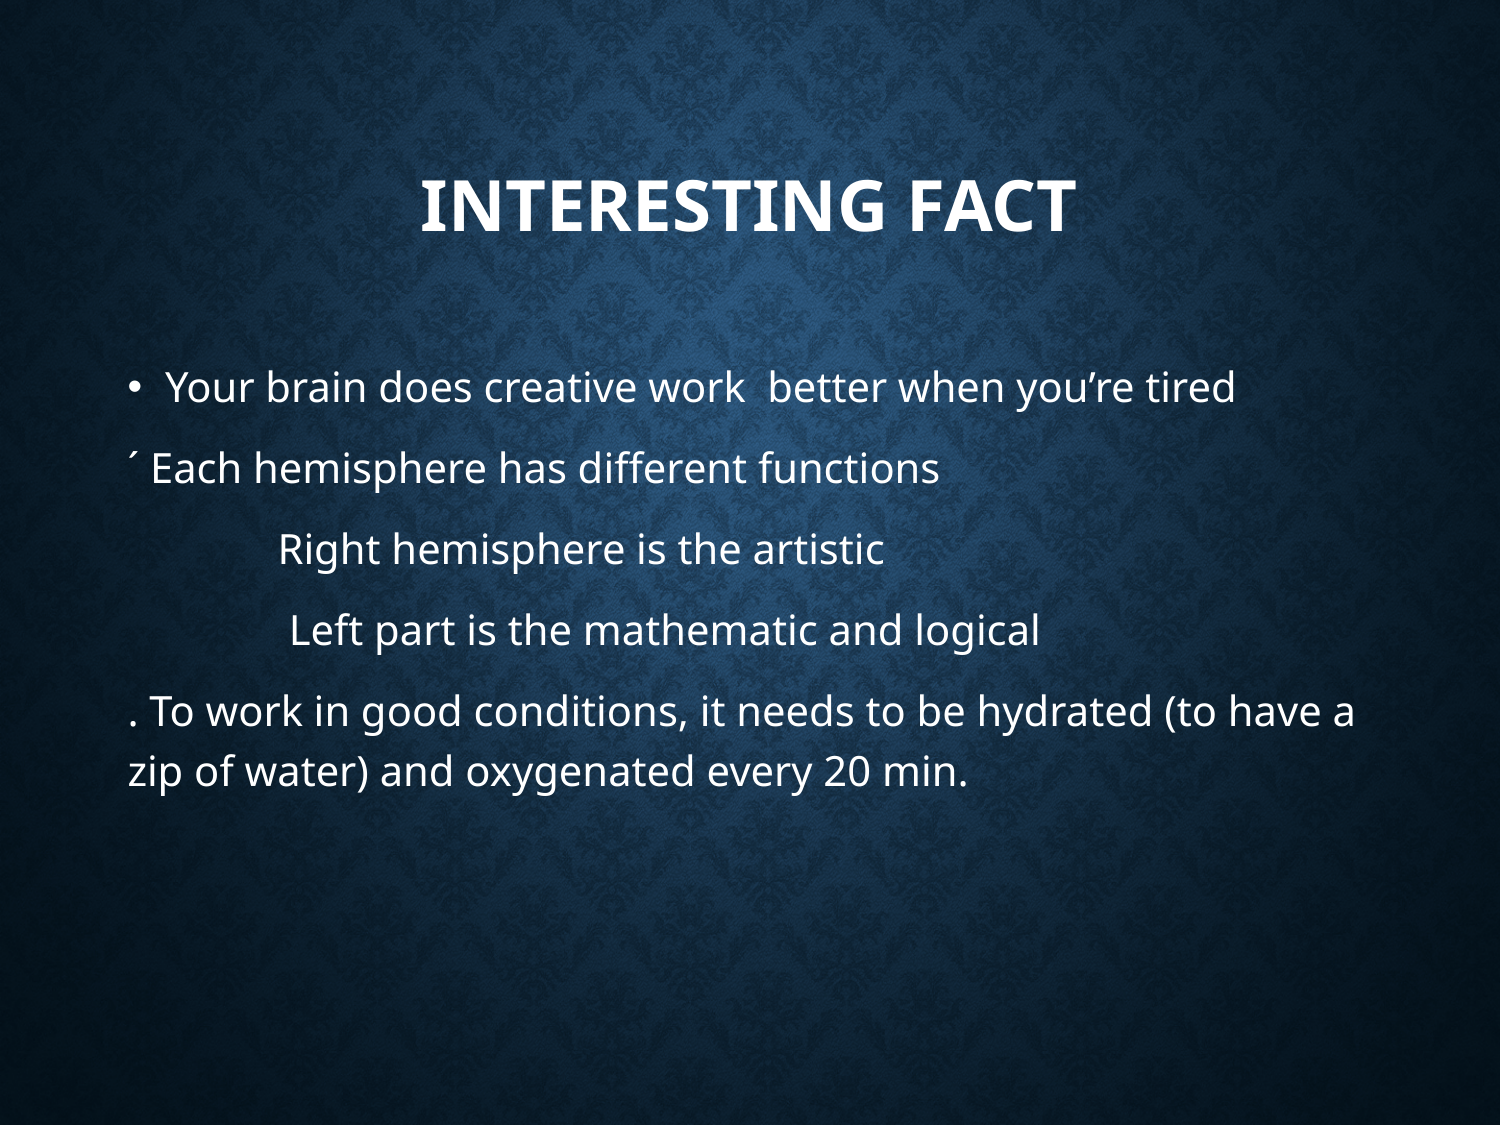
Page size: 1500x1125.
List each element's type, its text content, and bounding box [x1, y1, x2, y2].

title Interesting fact [112, 99, 1387, 318]
list Your brain does creative work better when you’re tired ´ Each hemisphere has different functions Right hemisphere is the artistic Left part is the mathematic and logical . To work in good conditions, it needs to be hydrated (to have a zip of water) and oxygenated every 20 min. [112, 343, 1387, 950]
